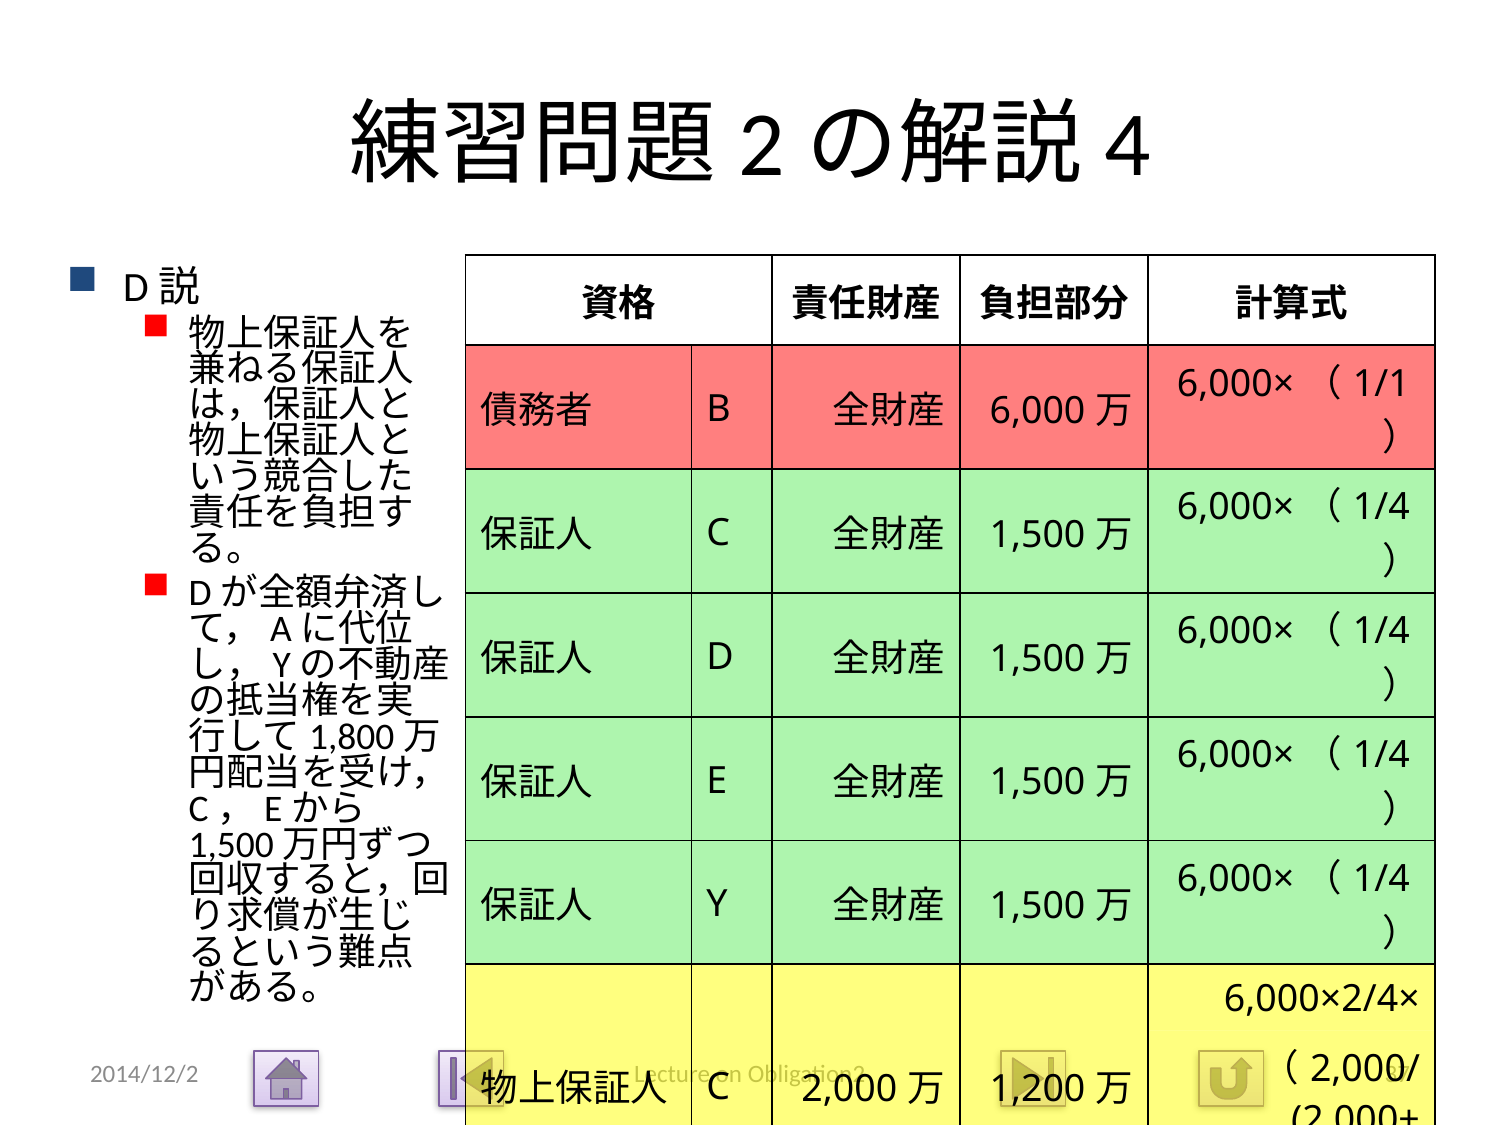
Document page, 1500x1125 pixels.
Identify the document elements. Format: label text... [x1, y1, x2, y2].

table_cell 6,000万 [961, 346, 1147, 468]
table_cell 6,000×（1/4） [1149, 718, 1434, 840]
table_cell 全財産 [773, 841, 959, 963]
table_header 責任財産 [773, 256, 959, 344]
table_cell 1,200万 [961, 965, 1147, 1125]
table_cell 保証人 [466, 594, 691, 716]
table_header 資格 [466, 256, 771, 344]
table_cell 全財産 [773, 470, 959, 592]
table_cell 1,500万 [961, 841, 1147, 963]
table_cell 6,000×2/4× [1149, 965, 1434, 1030]
table_cell Y [692, 841, 771, 963]
table_header 負担部分 [961, 256, 1147, 344]
table_cell 6,000×（1/4） [1149, 594, 1434, 716]
table_cell 保証人 [466, 718, 691, 840]
table_cell C [692, 470, 771, 592]
title 練習問題2の解説4 [75, 45, 1425, 233]
table_cell 保証人 [466, 841, 691, 963]
table_cell 全財産 [773, 346, 959, 468]
table_cell 6,000×（1/4） [1149, 470, 1434, 592]
table_cell 全財産 [773, 594, 959, 716]
table_cell D [692, 594, 771, 716]
table_cell （2,000/(2,000+ 3,000)） [1149, 1030, 1434, 1125]
table_cell 1,500万 [961, 470, 1147, 592]
table_cell 債務者 [466, 346, 691, 468]
table_cell B [692, 346, 771, 468]
table_cell 1,500万 [961, 594, 1147, 716]
table_cell 全財産 [773, 718, 959, 840]
text_box D説 物上保証人を兼ねる保証人は，保証人と物上保証人という競合した責任を負担する。 Dが全額弁済して，Aに代位し，Yの不動産の抵当権を実行して1,800万円配当を受け，C，Eから1,500万円ずつ回収すると，回り求償が生じるという難点がある。 [52, 262, 465, 1007]
table_cell 6,000×（1/1） [1149, 346, 1434, 468]
table_cell 6,000×（1/4） [1149, 841, 1434, 963]
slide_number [75, 1042, 425, 1103]
table_cell 1,500万 [961, 718, 1147, 840]
table_cell 保証人 [466, 470, 691, 592]
table_cell C [692, 965, 771, 1125]
table_cell 物上保証人 [466, 965, 691, 1125]
table_cell 2,000万 [773, 965, 959, 1125]
table_header 計算式 [1149, 256, 1434, 344]
table_cell E [692, 718, 771, 840]
